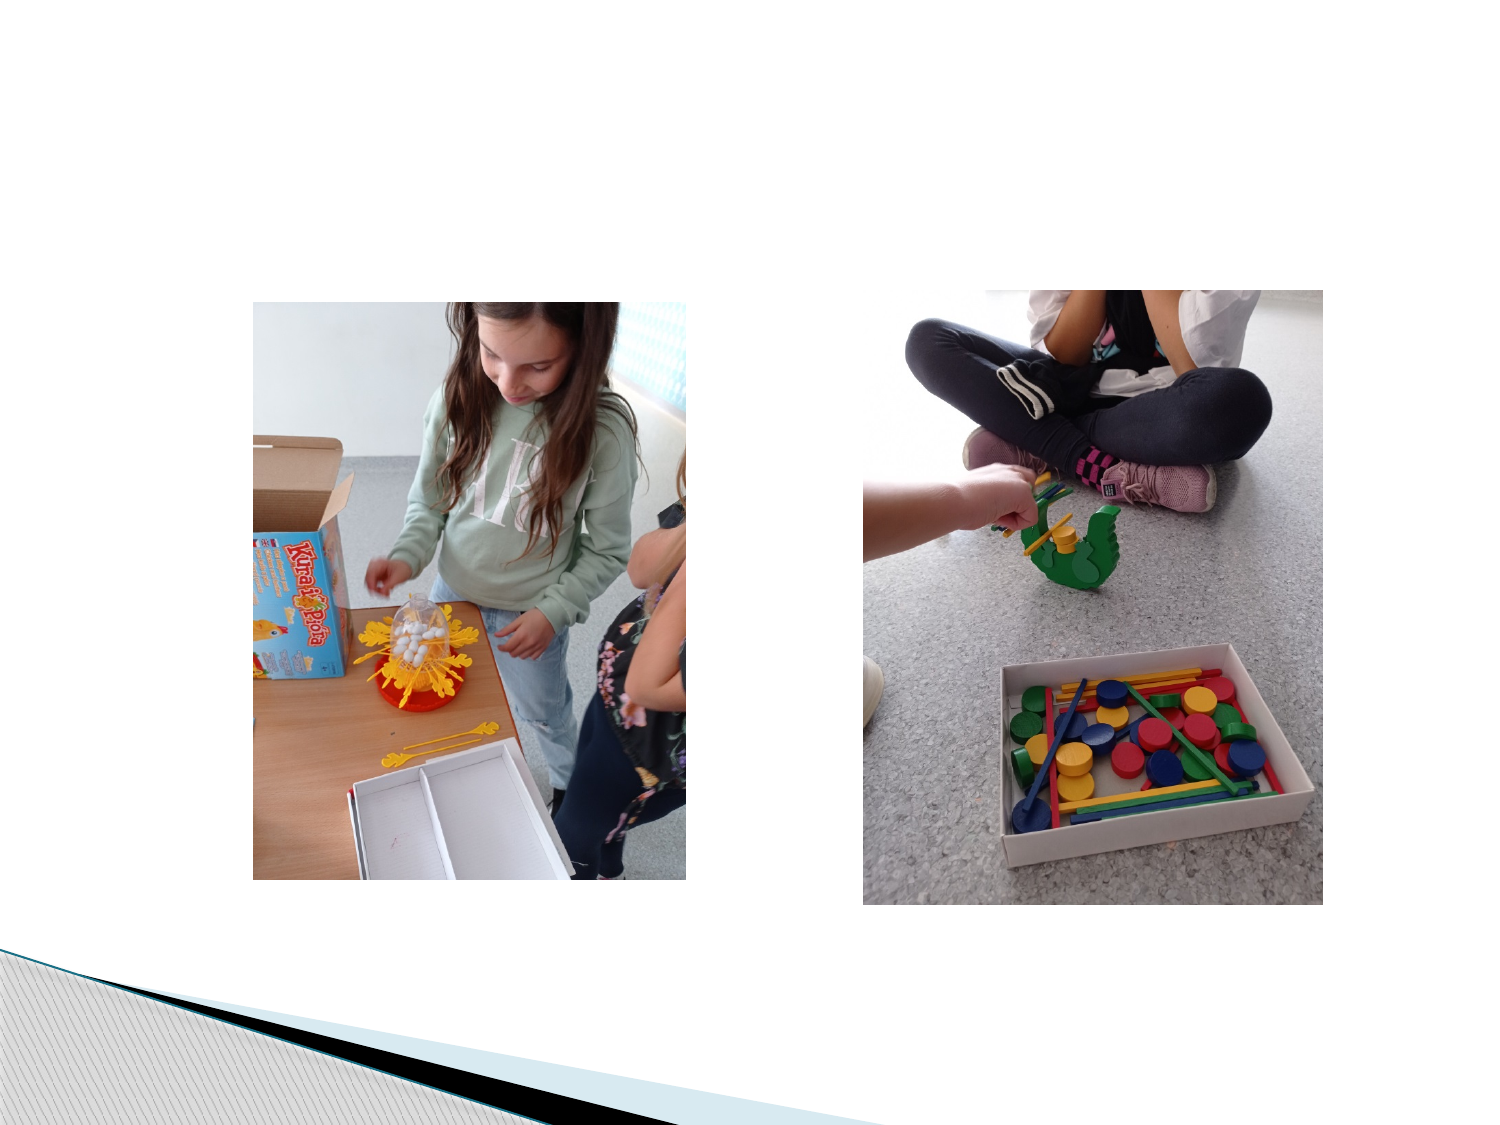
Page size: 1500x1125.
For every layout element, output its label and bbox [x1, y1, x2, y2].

picture [863, 290, 1324, 906]
list [253, 302, 686, 880]
